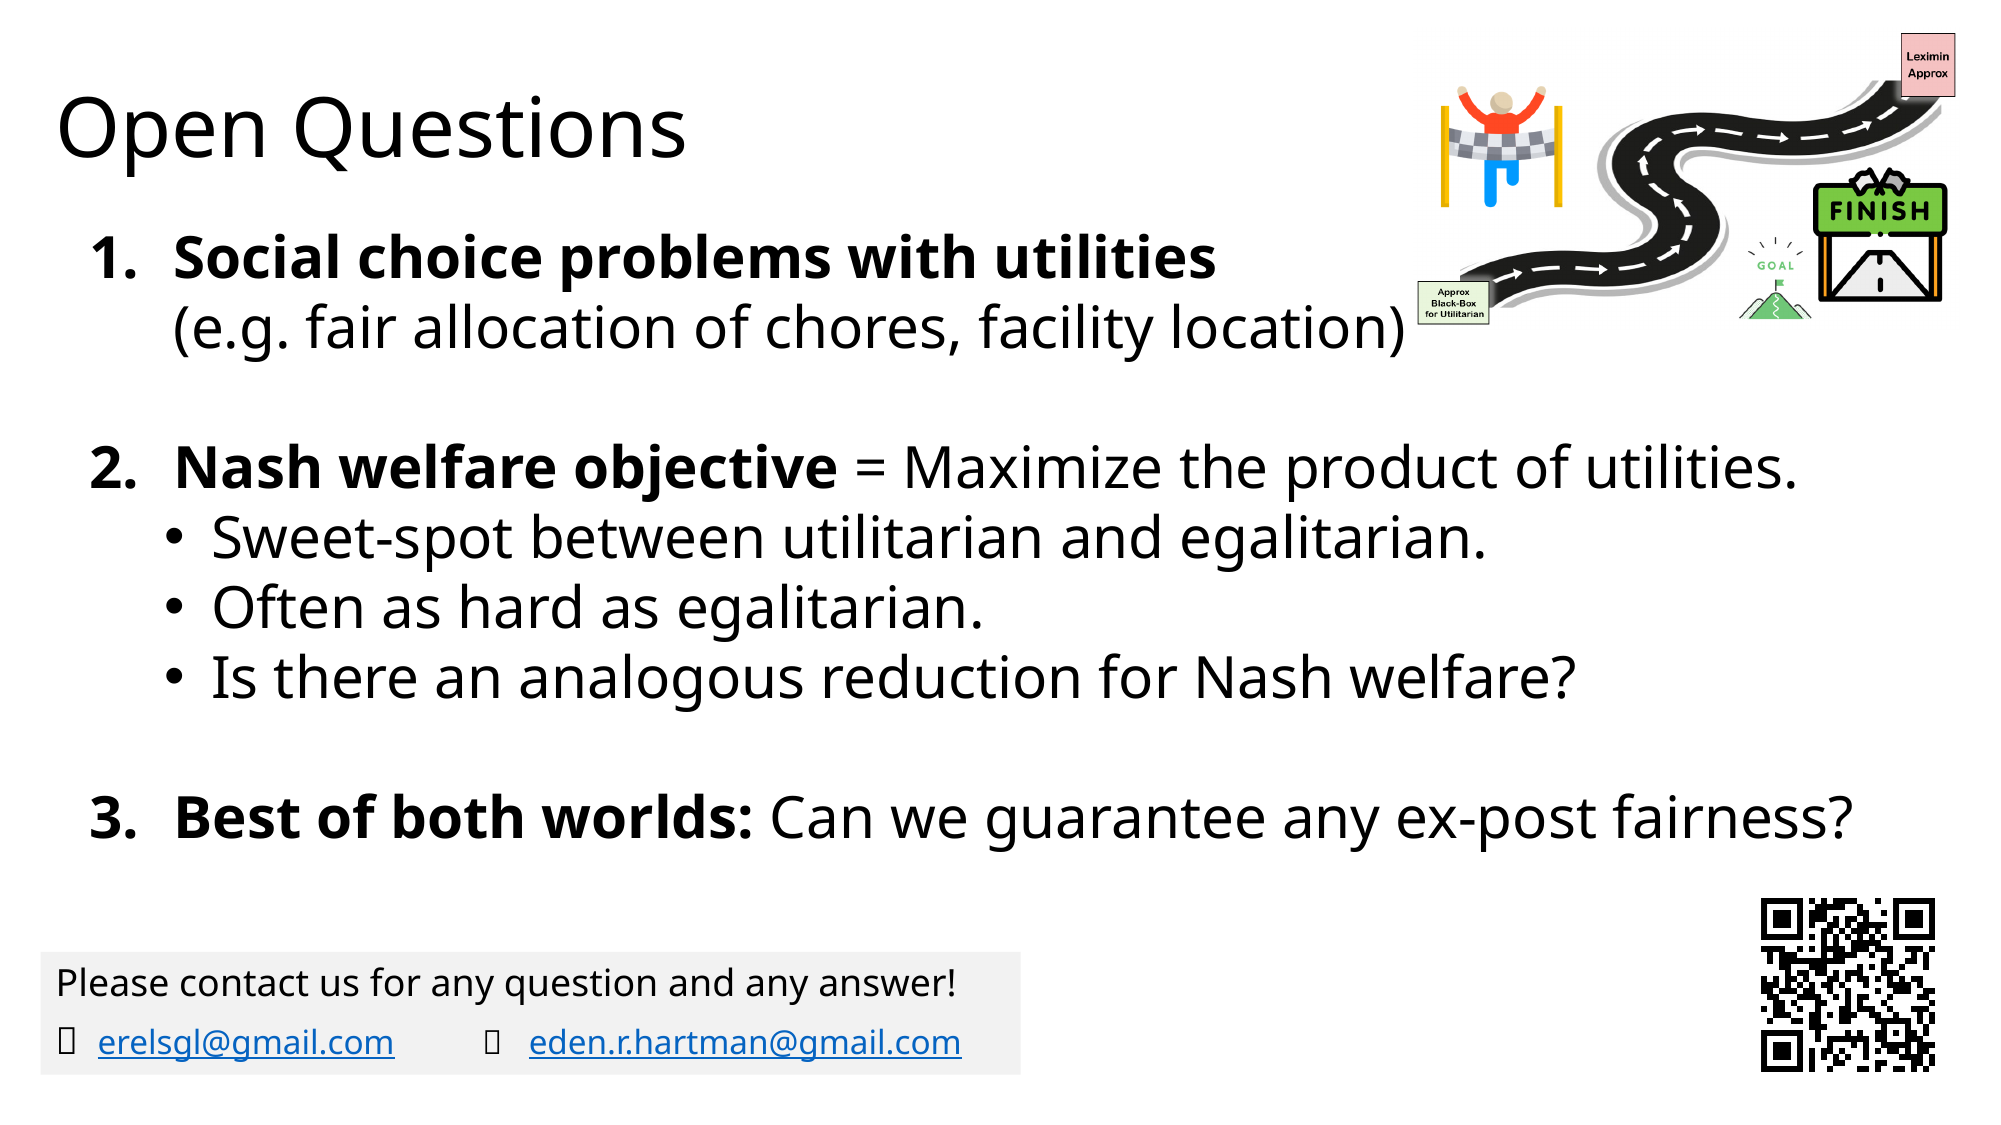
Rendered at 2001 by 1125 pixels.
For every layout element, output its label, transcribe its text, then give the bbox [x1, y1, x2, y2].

picture [1734, 872, 1960, 1098]
picture [1413, 27, 1960, 331]
title Open Questions [40, 55, 1413, 192]
text_box Please contact us for any question and any answer!  erelsgl@gmail.com  eden.r.hartman@gmail.com [39, 950, 1022, 1076]
